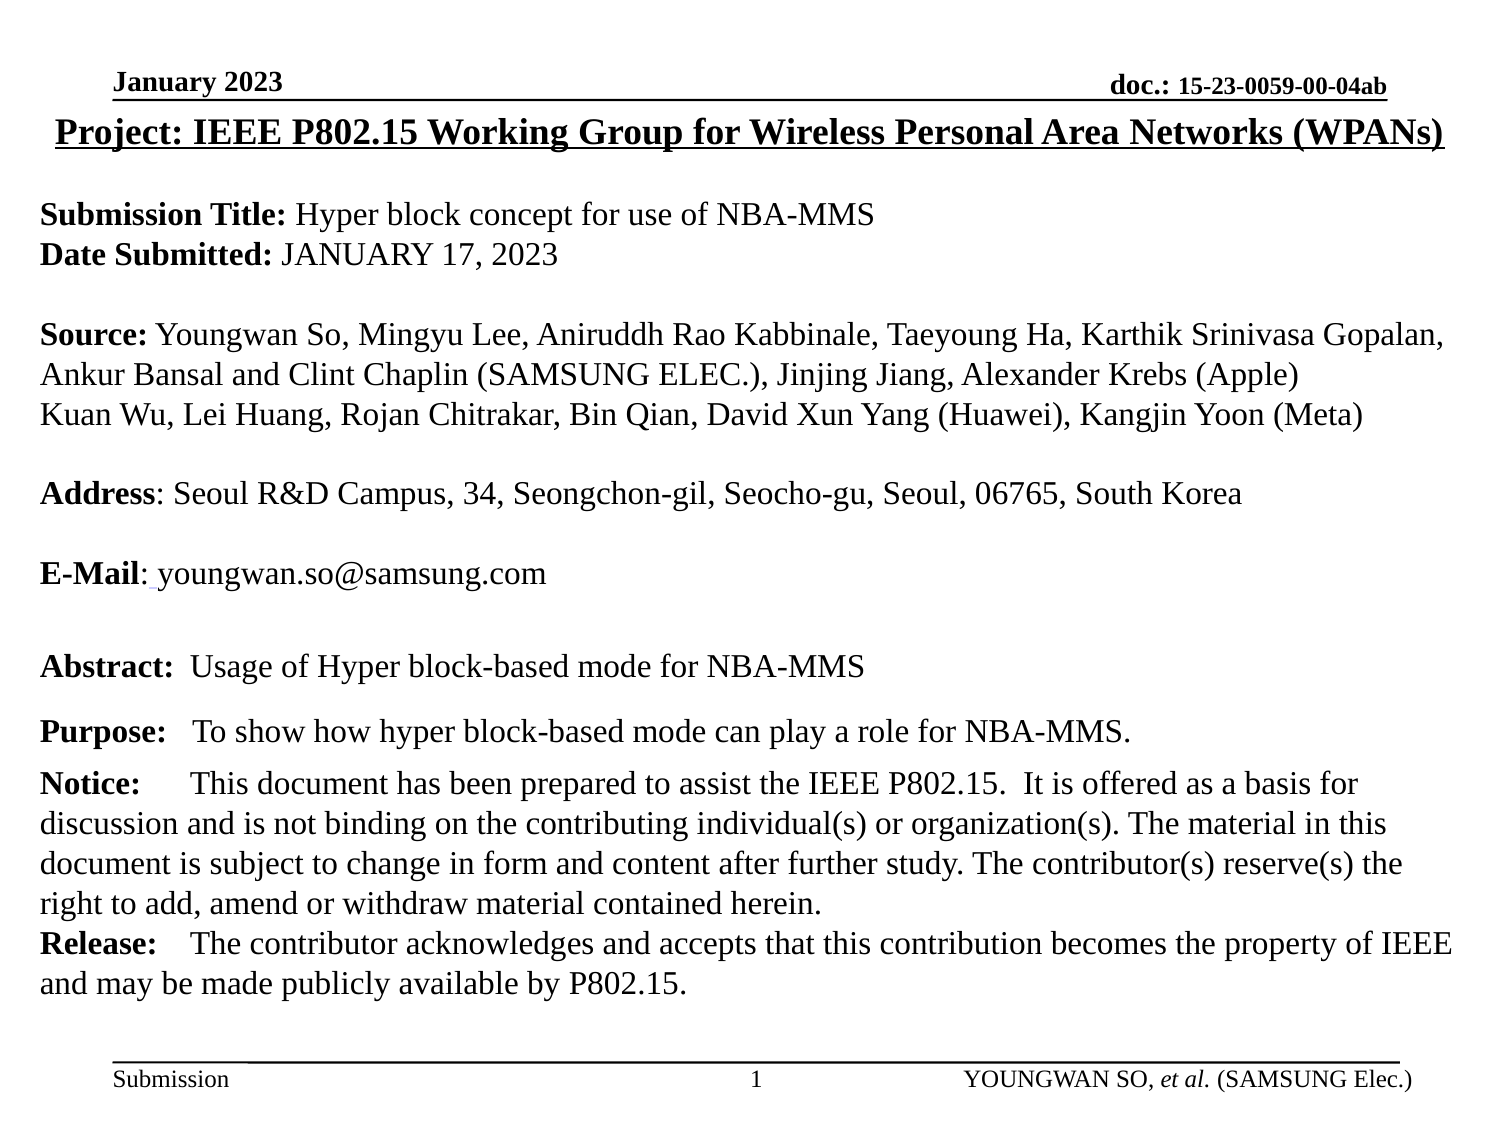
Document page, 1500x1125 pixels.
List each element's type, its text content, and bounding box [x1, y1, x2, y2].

text_box Project: IEEE P802.15 Working Group for Wireless Personal Area Networks (WPANs) Submission Title: Hyper block concept for use of NBA-MMS Date Submitted: JANUARY 17, 2023 Source: Youngwan So, Mingyu Lee, Aniruddh Rao Kabbinale, Taeyoung Ha, Karthik Srinivasa Gopalan, Ankur Bansal and Clint Chaplin (SAMSUNG ELEC.), Jinjing Jiang, Alexander Krebs (Apple) Kuan Wu, Lei Huang, Rojan Chitrakar, Bin Qian, David Xun Yang (Huawei), Kangjin Yoon (Meta) Address: Seoul R&D Campus, 34, Seongchon-gil, Seocho-gu, Seoul, 06765, South Korea E-Mail: youngwan.so@samsung.com Abstract: Usage of Hyper block-based mode for NBA-MMS Purpose: To show how hyper block-based mode can play a role for NBA-MMS. Notice: This document has been prepared to assist the IEEE P802.15. It is offered as a basis for discussion and is not binding on the contributing individual(s) or organization(s). The material in this document is subject to change in form and content after further study. The contributor(s) reserve(s) the right to add, amend or withdraw material contained herein. Release: The contributor acknowledges and accepts that this contribution becomes the property of IEEE and may be made publicly available by P802.15. [24, 99, 1475, 1009]
footer YOUNGWAN SO, et al. (SAMSUNG Elec.) [820, 1062, 1413, 1093]
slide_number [112, 62, 375, 98]
slide_number 1 [749, 1062, 763, 1093]
